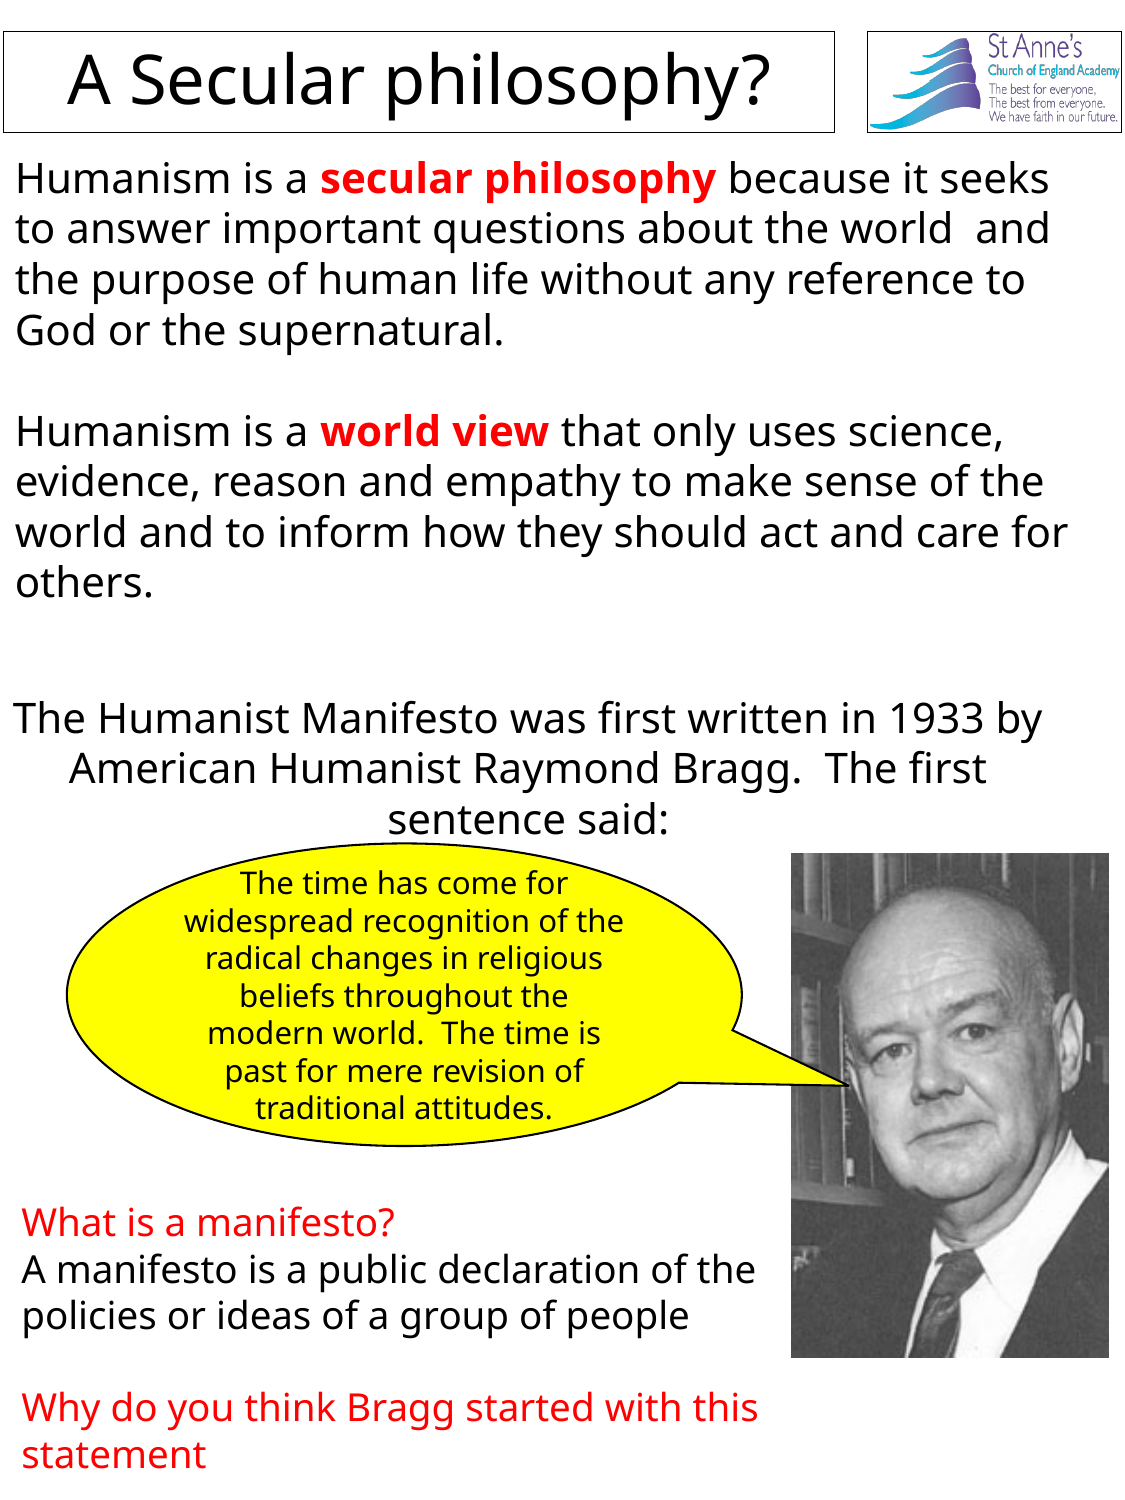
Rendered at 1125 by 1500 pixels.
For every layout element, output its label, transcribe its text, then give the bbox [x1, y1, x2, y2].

text_box The time has come for widespread recognition of the radical changes in religious beliefs throughout the modern world. The time is past for mere revision of traditional attitudes. [65, 842, 791, 1148]
text_box The Humanist Manifesto was first written in 1933 by American Humanist Raymond Bragg. The first sentence said: [0, 683, 1083, 851]
text_box Humanism is a secular philosophy because it seeks to answer important questions about the world and the purpose of human life without any reference to God or the supernatural. Humanism is a world view that only uses science, evidence, reason and empathy to make sense of the world and to inform how they should act and care for others. [0, 143, 1109, 614]
picture [791, 853, 1110, 1358]
text_box What is a manifesto? A manifesto is a public declaration of the policies or ideas of a group of people Why do you think Bragg started with this statement [6, 1190, 802, 1484]
title A Secular philosophy? [3, 31, 835, 133]
picture [867, 31, 1122, 133]
